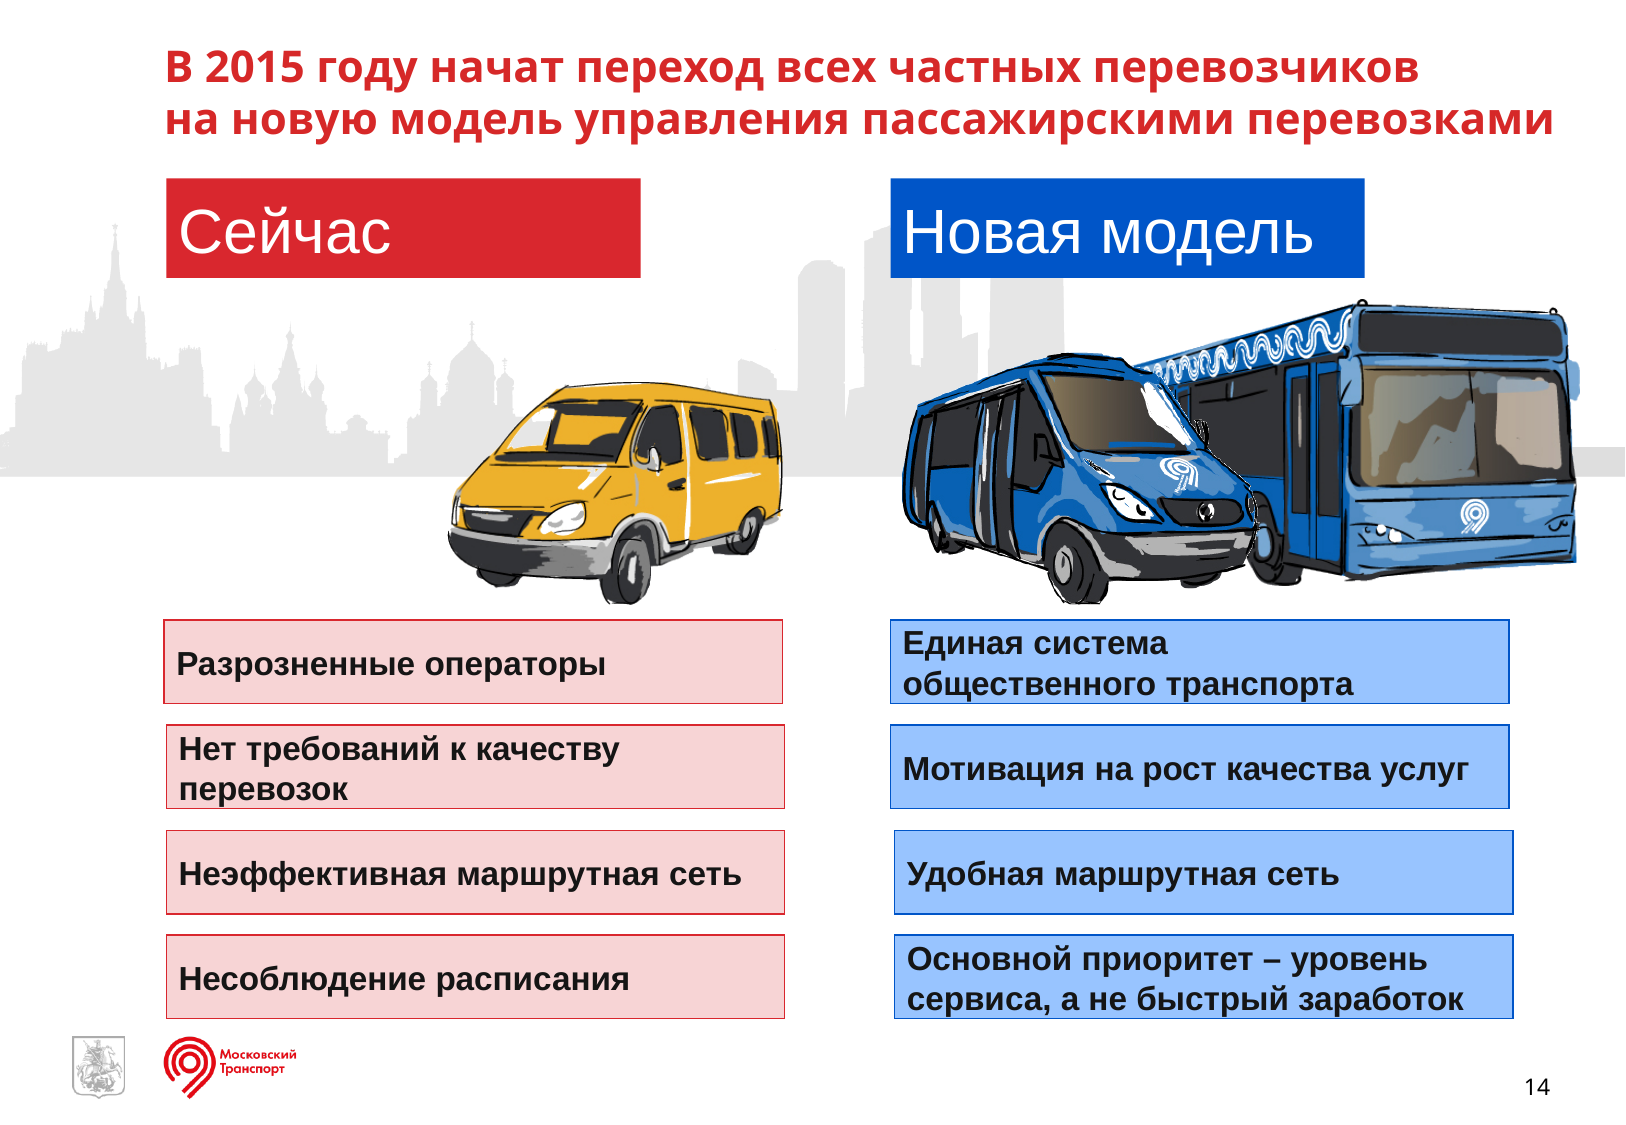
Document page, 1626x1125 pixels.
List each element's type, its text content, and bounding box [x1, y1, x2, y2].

text_box Сейчас [166, 178, 641, 199]
text_box [164, 513, 865, 1017]
text_box Нет требований к качеству перевозок [166, 725, 785, 809]
text_box Несоблюдение расписания [166, 935, 785, 1019]
title В 2015 году начат переход всех частных перевозчиков на новую модель управления пассажирскими перевозками [164, 38, 1585, 199]
text_box Неэффективная маршрутная сеть [166, 830, 785, 914]
text_box Новая модель [890, 178, 1365, 278]
picture [133, 999, 330, 1125]
picture [0, 201, 1625, 605]
text_box [889, 512, 1589, 1017]
text_box Основной приоритет – уровень сервиса, а не быстрый заработок [894, 935, 1513, 1019]
text_box Мотивация на рост качества услуг [890, 725, 1509, 809]
text_box Единая система общественного транспорта [890, 619, 1509, 704]
text_box Удобная маршрутная сеть [894, 830, 1513, 914]
text_box [889, 162, 1589, 445]
text_box Разрозненные операторы [164, 619, 783, 704]
